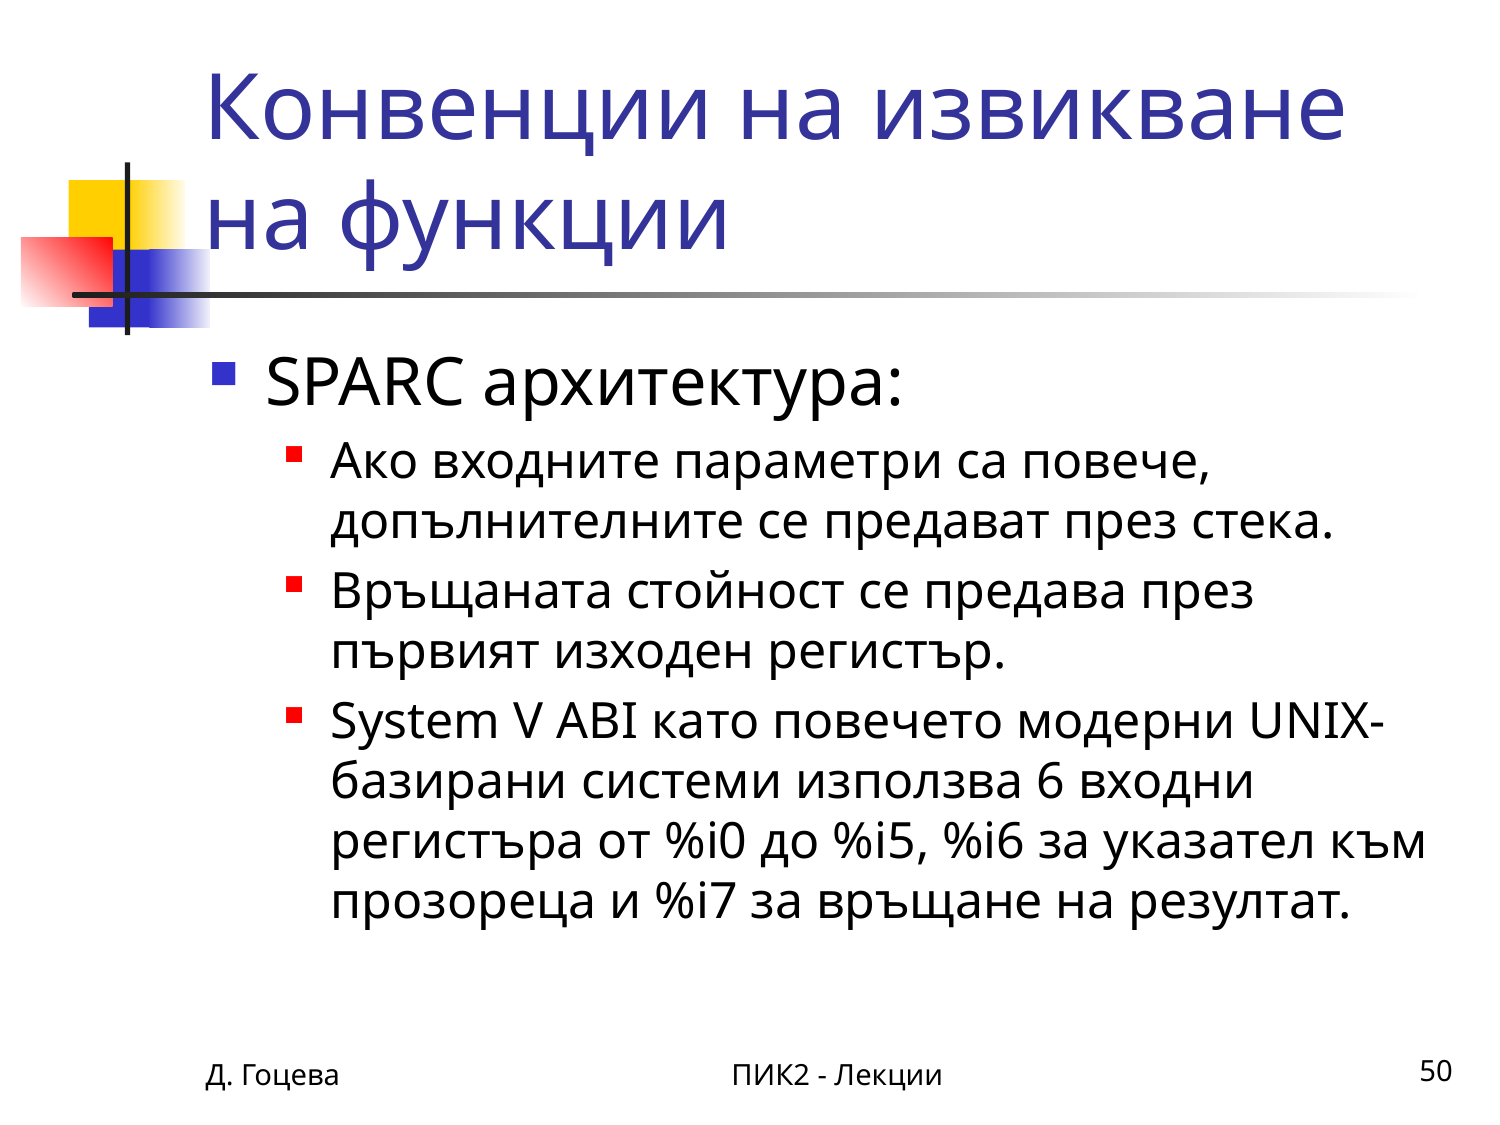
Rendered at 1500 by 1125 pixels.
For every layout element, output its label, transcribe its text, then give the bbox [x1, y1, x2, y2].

slide_number Д. Гоцева [190, 1024, 504, 1100]
title Конвенции на извикване на функции [188, 35, 1468, 275]
footer ПИК2 - Лекции [600, 1024, 1075, 1100]
list SPARC архитектура: Ако входните параметри са повече, допълнителните се предават през стека. Връщаната стойност се предава през първият изходен регистър. System V ABI като повечето модерни UNIX-базирани системи използва 6 входни регистъра от %i0 до %i5, %i6 за указател към прозореца и %i7 за връщане на резултат. [193, 331, 1469, 1006]
slide_number 50 [1155, 1024, 1468, 1100]
